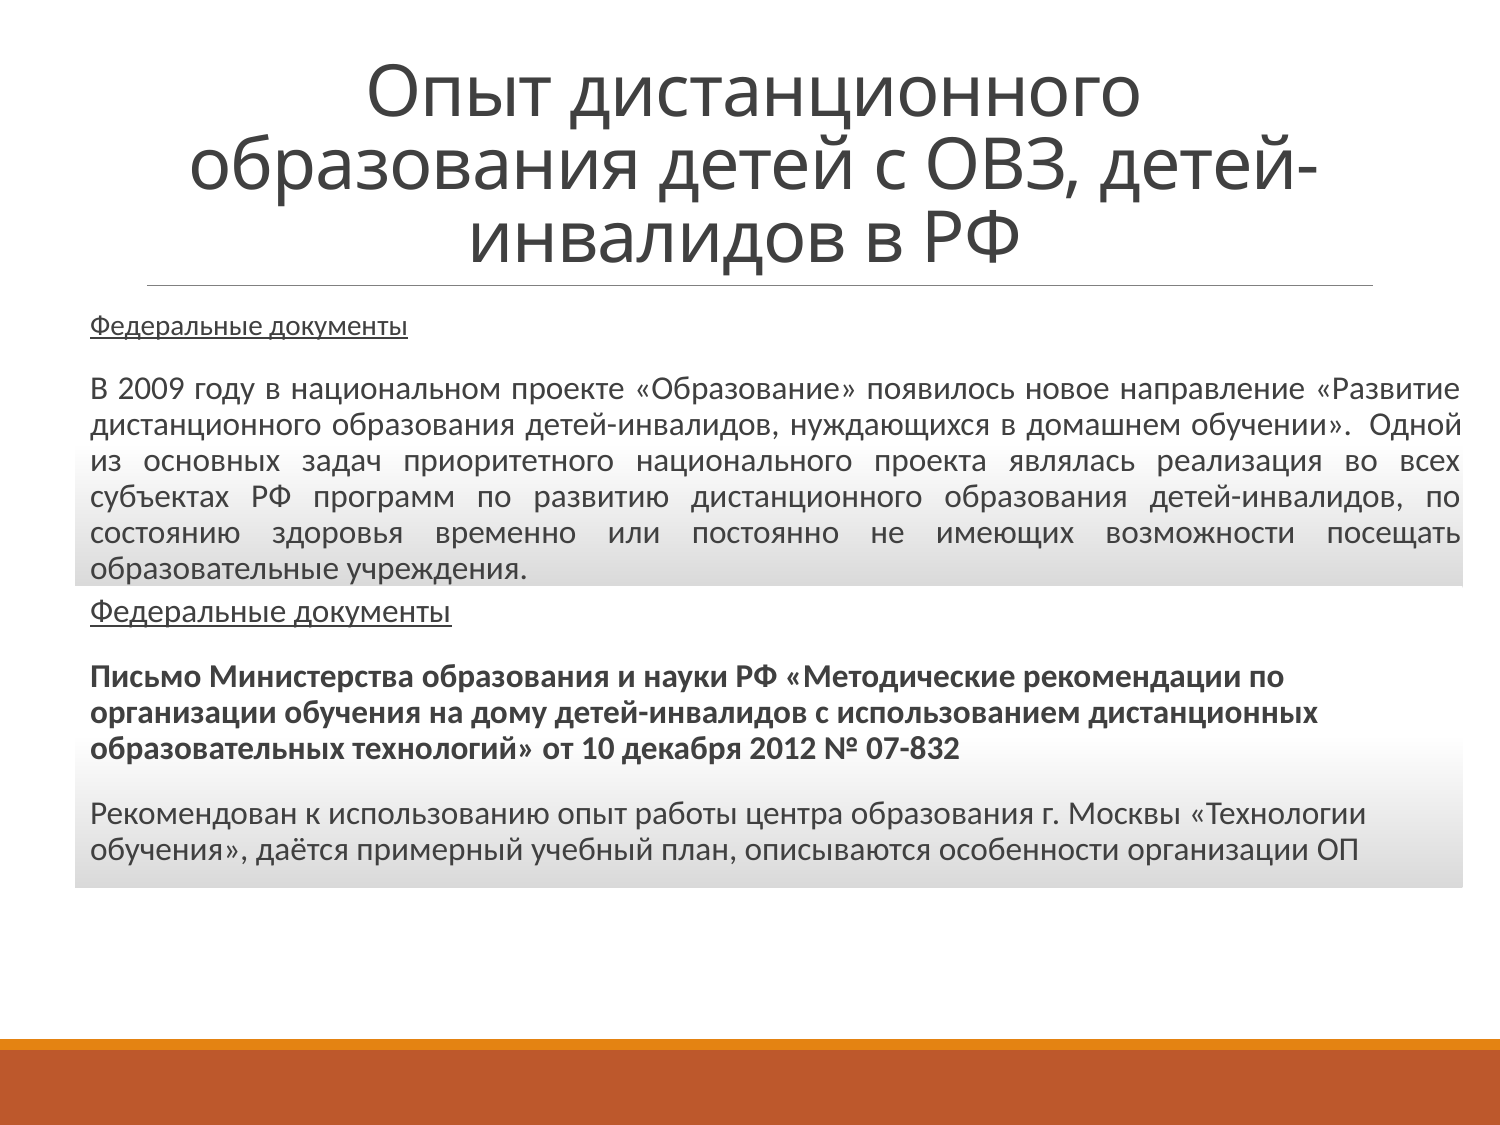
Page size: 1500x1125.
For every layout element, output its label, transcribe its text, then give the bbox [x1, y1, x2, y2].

title Опыт дистанционного образования детей с ОВЗ, детей-инвалидов в РФ [135, 47, 1373, 285]
list Федеральные документы В 2009 году в национальном проекте «Образование» появилось новое направление «Развитие дистанционного образования детей-инвалидов, нуждающихся в домашнем обучении». Одной из основных задач приоритетного национального проекта являлась реализация во всех субъектах РФ программ по развитию дистанционного образования детей-инвалидов, по состоянию здоровья временно или постоянно не имеющих возможности посещать образовательные учреждения. [75, 302, 1463, 586]
text_box Федеральные документы Письмо Министерства образования и науки РФ «Методические рекомендации по организации обучения на дому детей-инвалидов с использованием дистанционных образовательных технологий» от 10 декабря 2012 № 07-832 Рекомендован к использованию опыт работы центра образования г. Москвы «Технологии обучения», даётся примерный учебный план, описываются особенности организации ОП [75, 586, 1463, 888]
